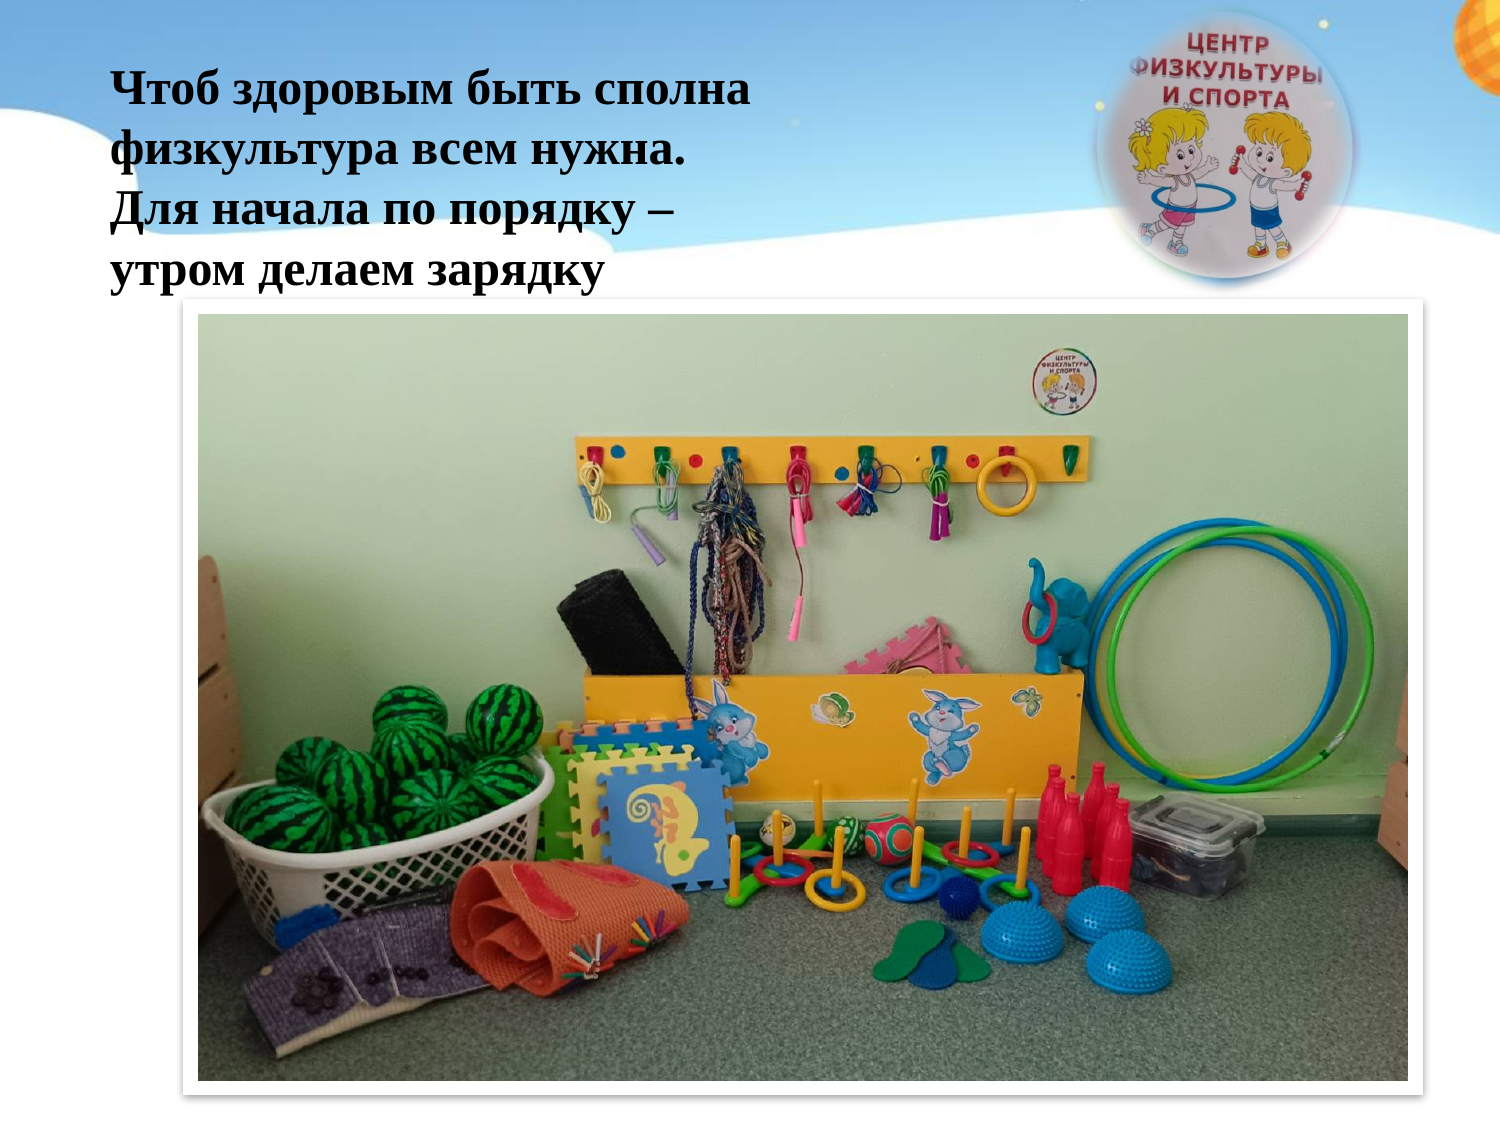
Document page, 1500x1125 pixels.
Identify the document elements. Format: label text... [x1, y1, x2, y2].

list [197, 313, 1409, 1081]
picture [0, 0, 1500, 1125]
title Чтоб здоровым быть сполна физкультура всем нужна. Для начала по порядку – утром делаем зарядку [94, 29, 819, 321]
